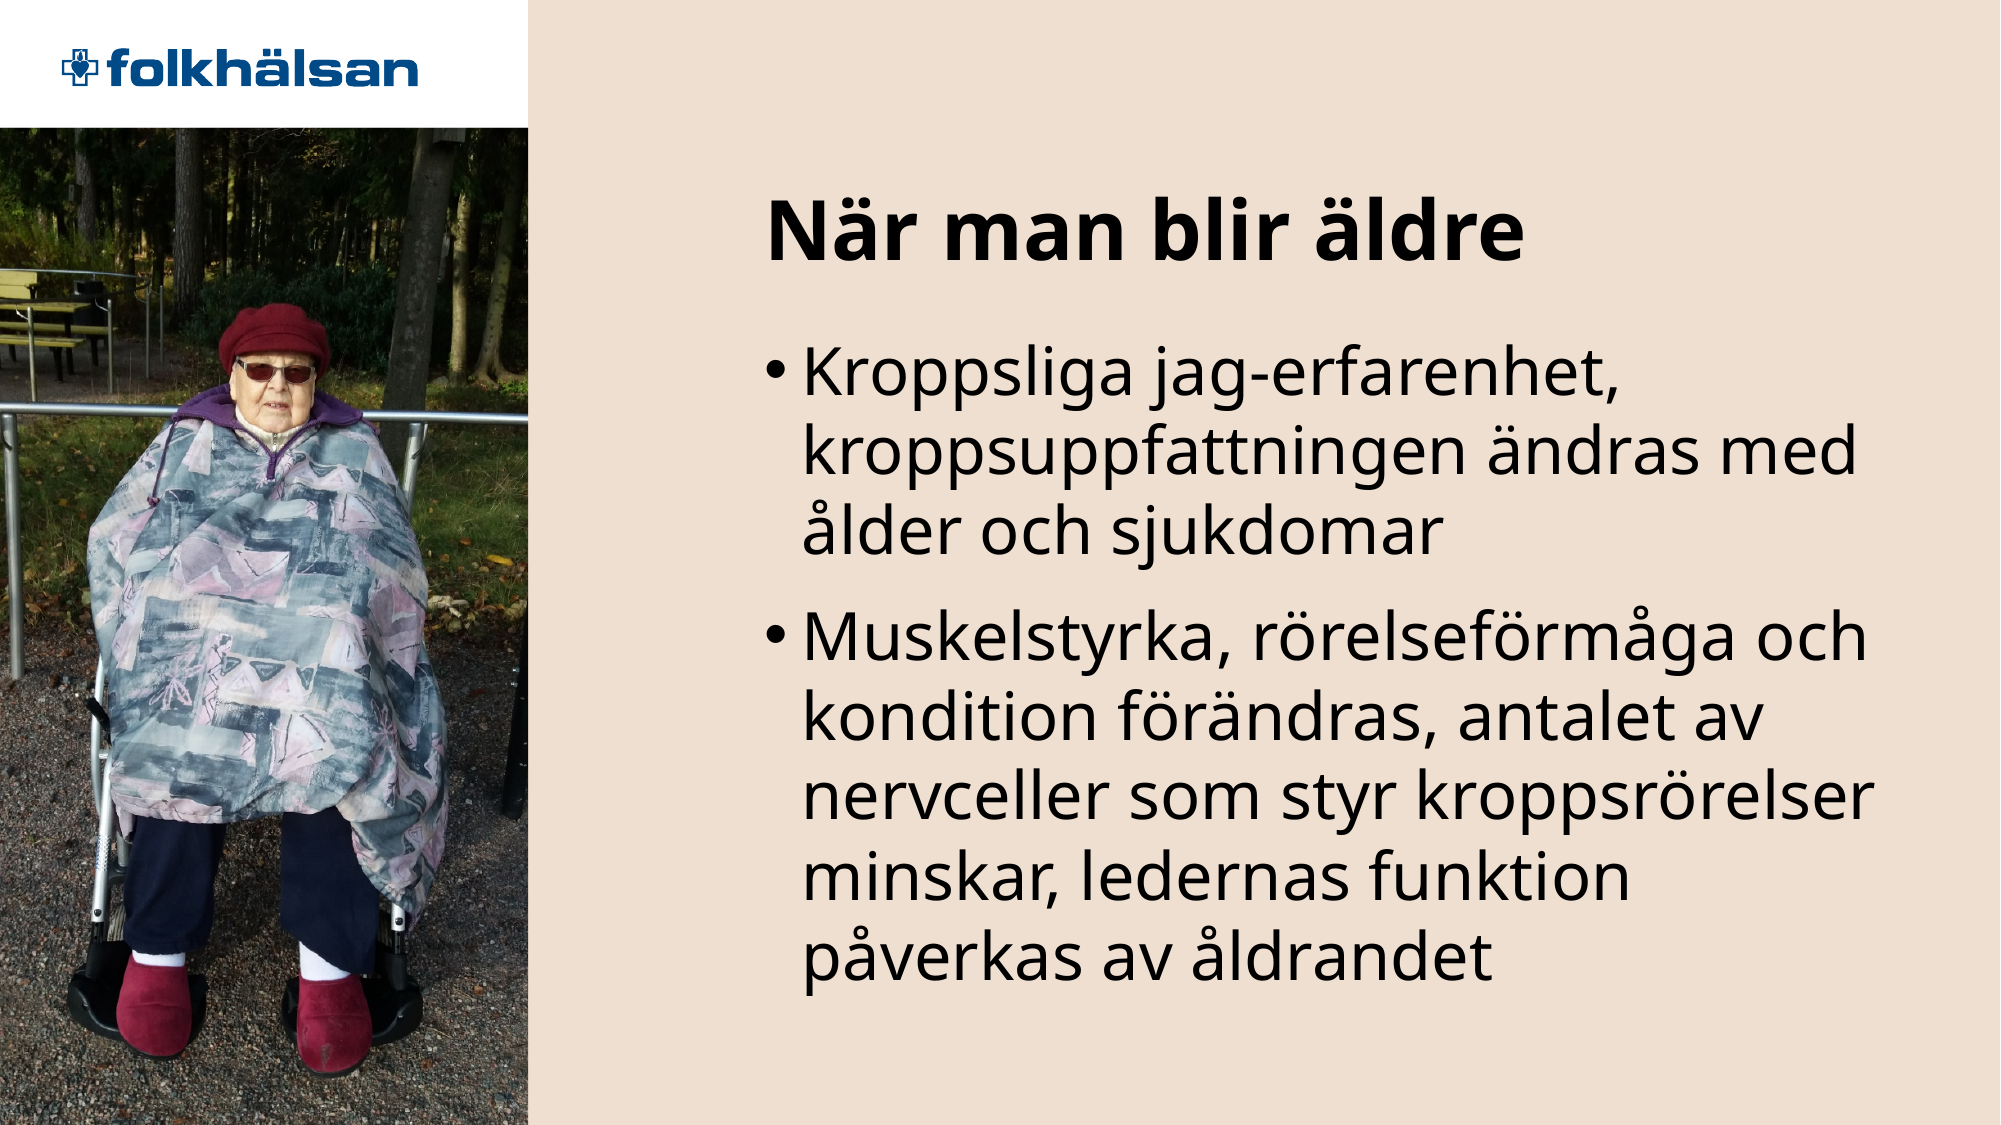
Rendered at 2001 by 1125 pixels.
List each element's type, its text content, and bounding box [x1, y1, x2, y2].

picture [0, 129, 763, 1124]
list Kroppsliga jag-erfarenhet, kroppsuppfattningen ändras med ålder och sjukdomar Muskelstyrka, rörelseförmåga och kondition förändras, antalet av nervceller som styr kroppsrörelser minskar, ledernas funktion påverkas av åldrandet [764, 328, 1891, 1011]
picture [61, 48, 418, 87]
title När man blir äldre [764, 107, 1891, 279]
